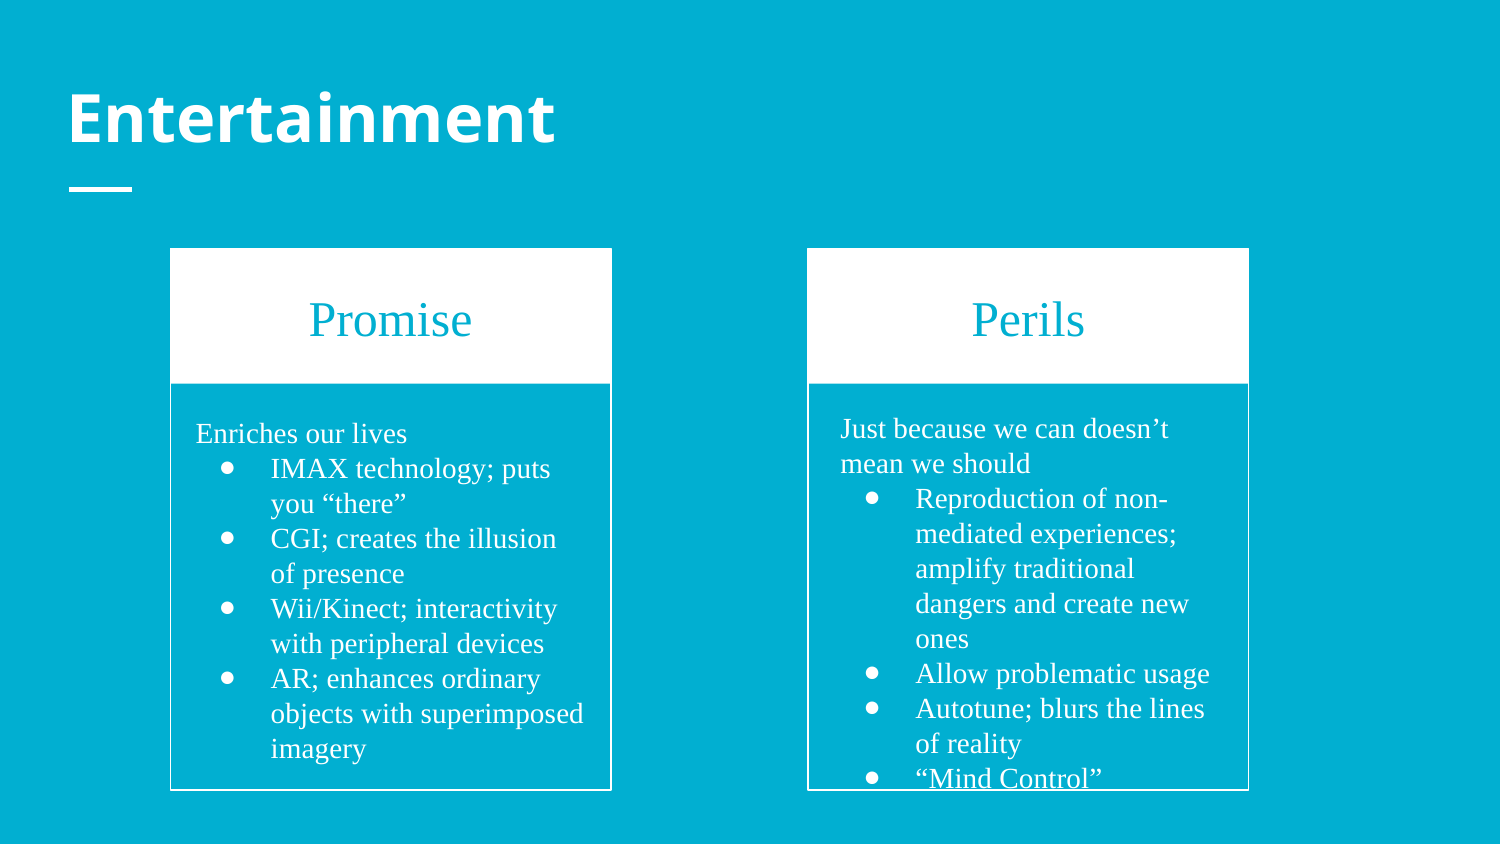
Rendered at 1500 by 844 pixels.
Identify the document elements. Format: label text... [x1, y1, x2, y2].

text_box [170, 248, 612, 791]
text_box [807, 248, 1249, 791]
title Entertainment [51, 61, 1449, 167]
